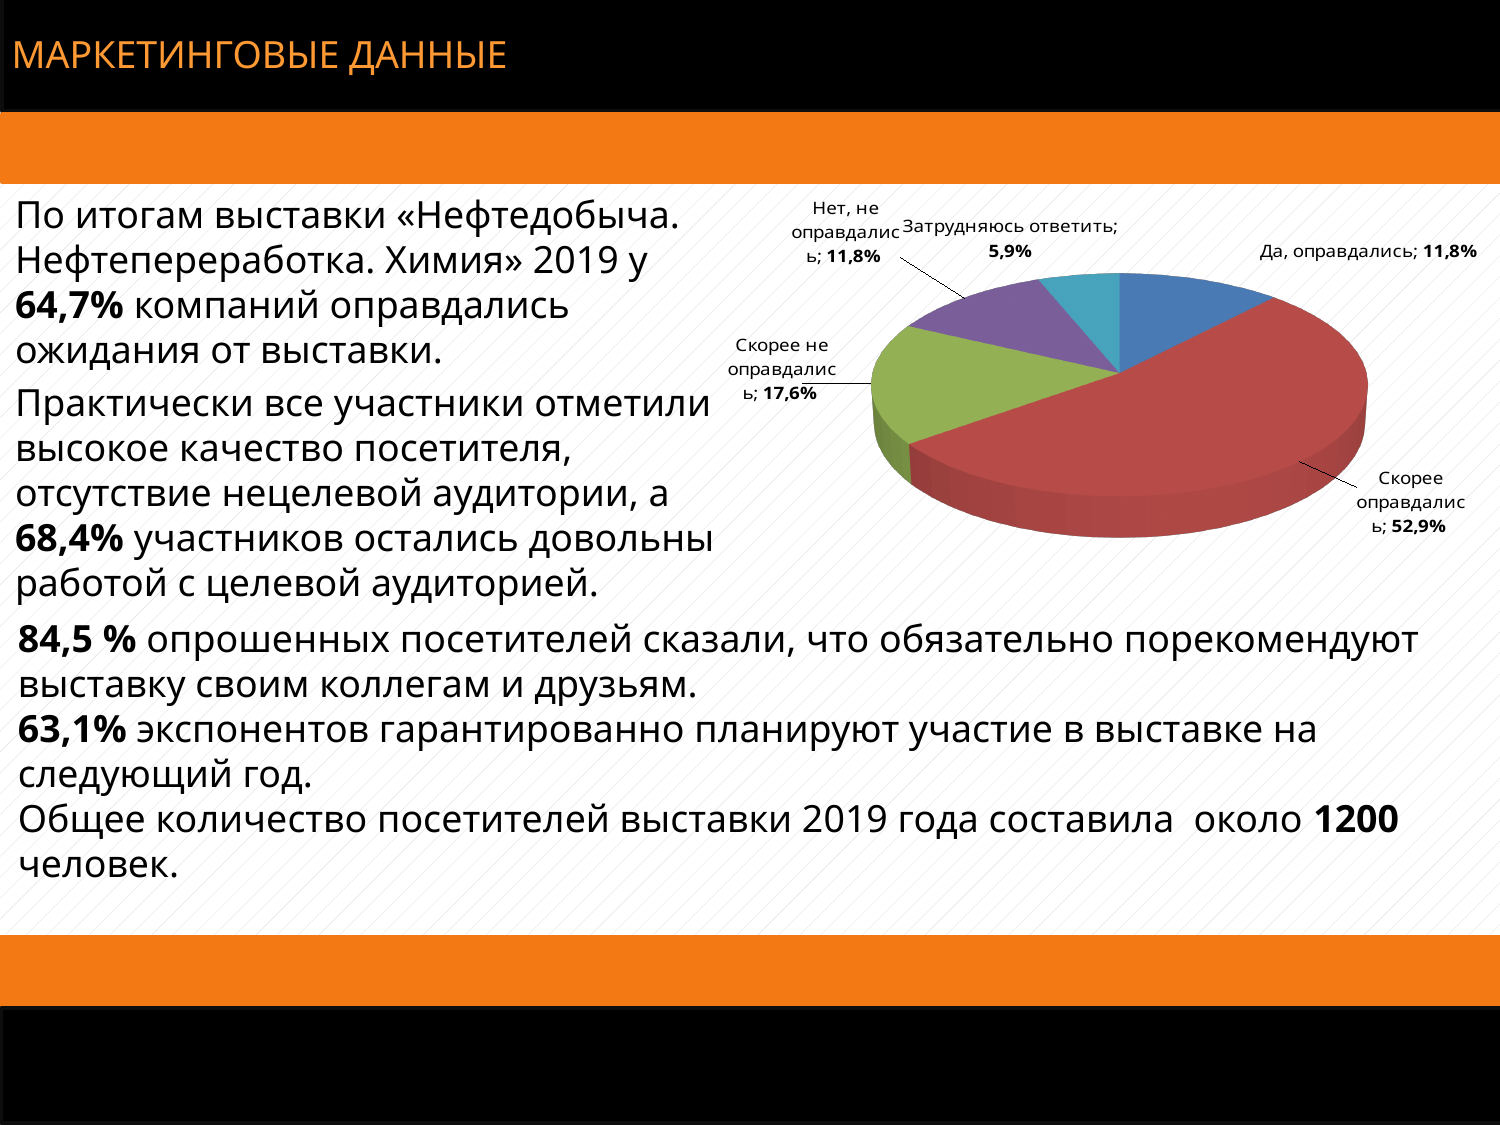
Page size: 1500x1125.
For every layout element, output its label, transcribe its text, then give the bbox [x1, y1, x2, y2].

text_box 84,5 % опрошенных посетителей сказали, что обязательно порекомендуют выставку своим коллегам и друзьям. 63,1% экспонентов гарантированно планируют участие в выставке на следующий год. Общее количество посетителей выставки 2019 года составила около 1200 человек. [3, 607, 1453, 934]
list По итогам выставки «Нефтедобыча. Нефтепереработка. Химия» 2019 у 64,7% компаний оправдались ожидания от выставки. Практически все участники отметили высокое качество посетителя, отсутствие нецелевой аудитории, а 68,4% участников остались довольны работой с целевой аудиторией. [0, 191, 753, 515]
picture [0, 935, 1500, 1125]
chart [727, 196, 1483, 575]
picture [0, 0, 1500, 184]
